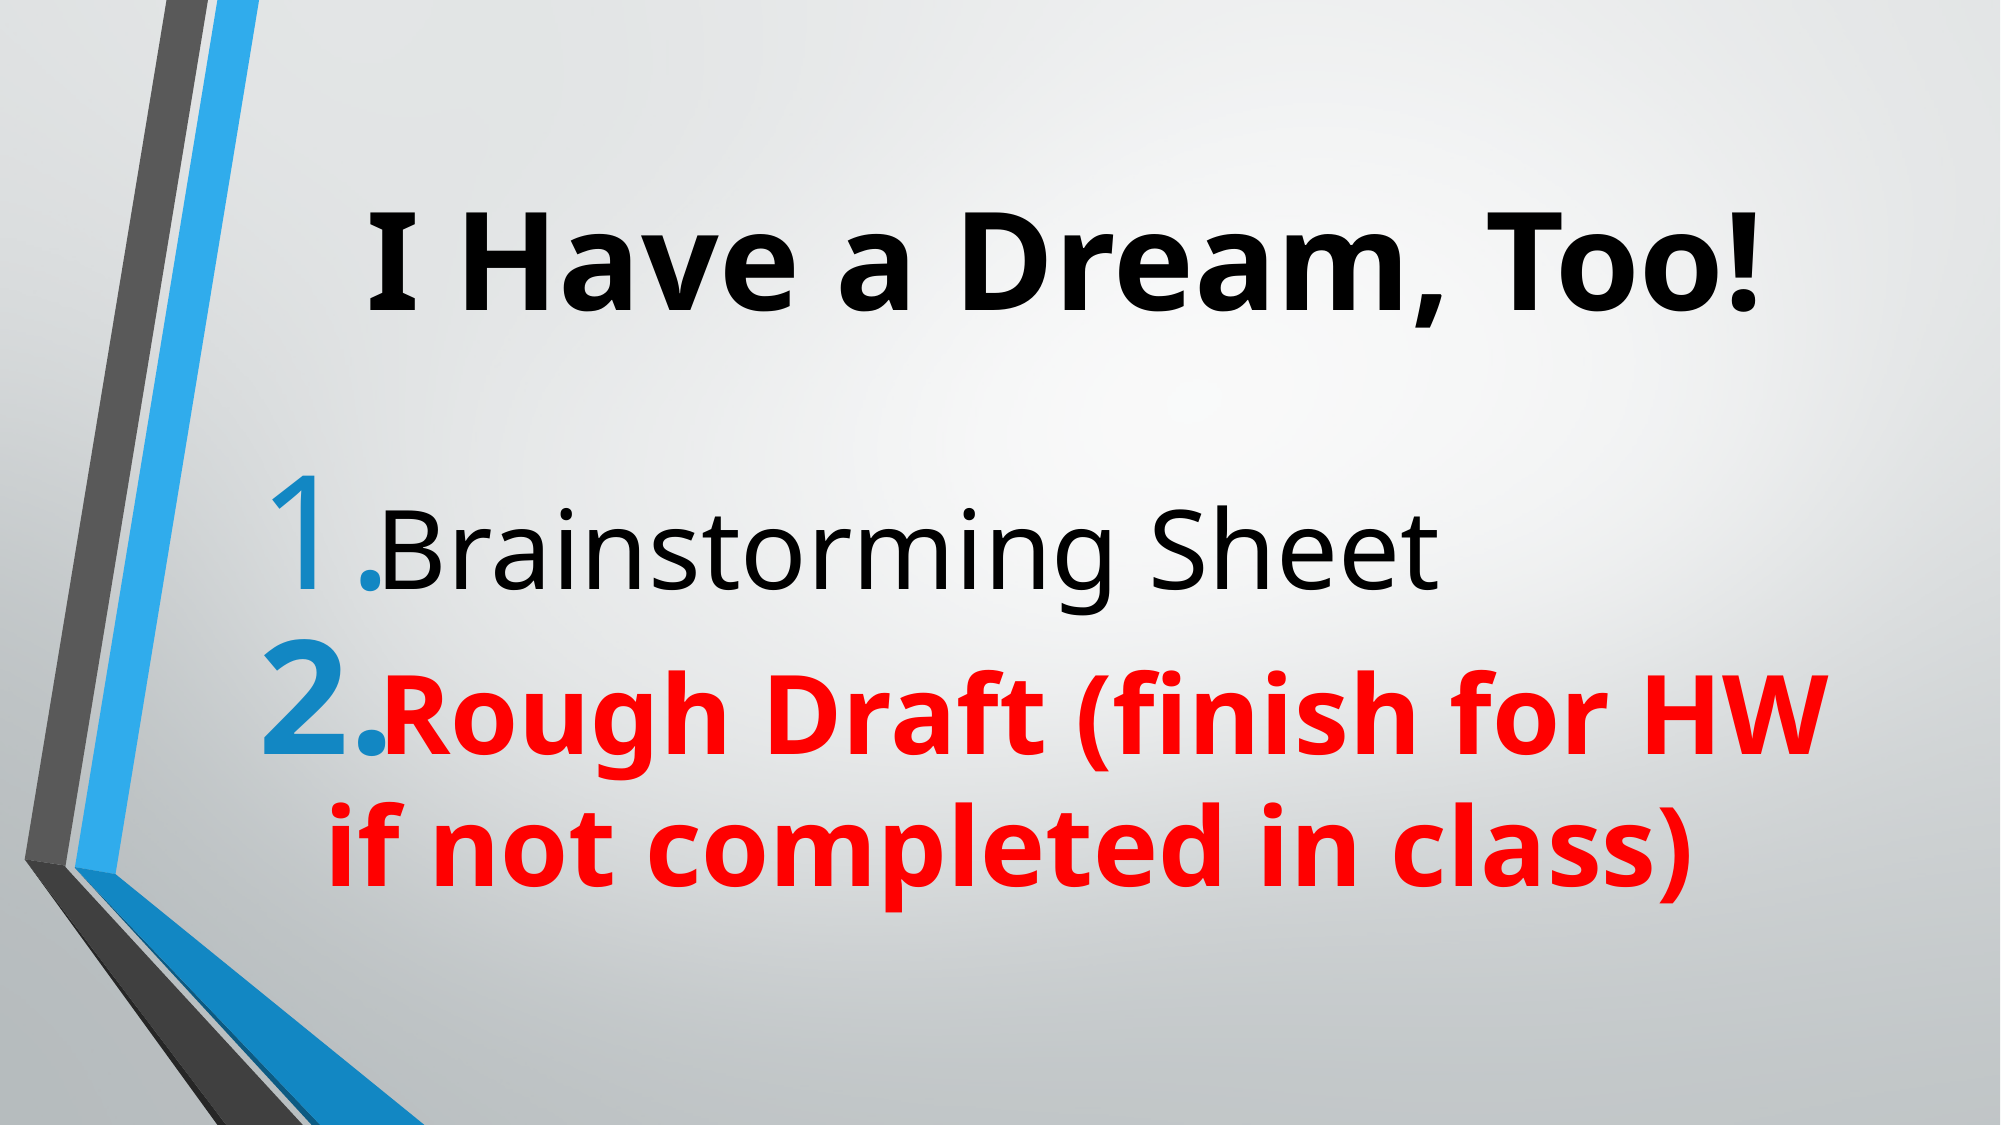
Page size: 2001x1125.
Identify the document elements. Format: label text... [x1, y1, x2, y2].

list Brainstorming Sheet Rough Draft (finish for HW if not completed in class) [243, 437, 1887, 950]
title I Have a Dream, Too! [243, 112, 1887, 400]
